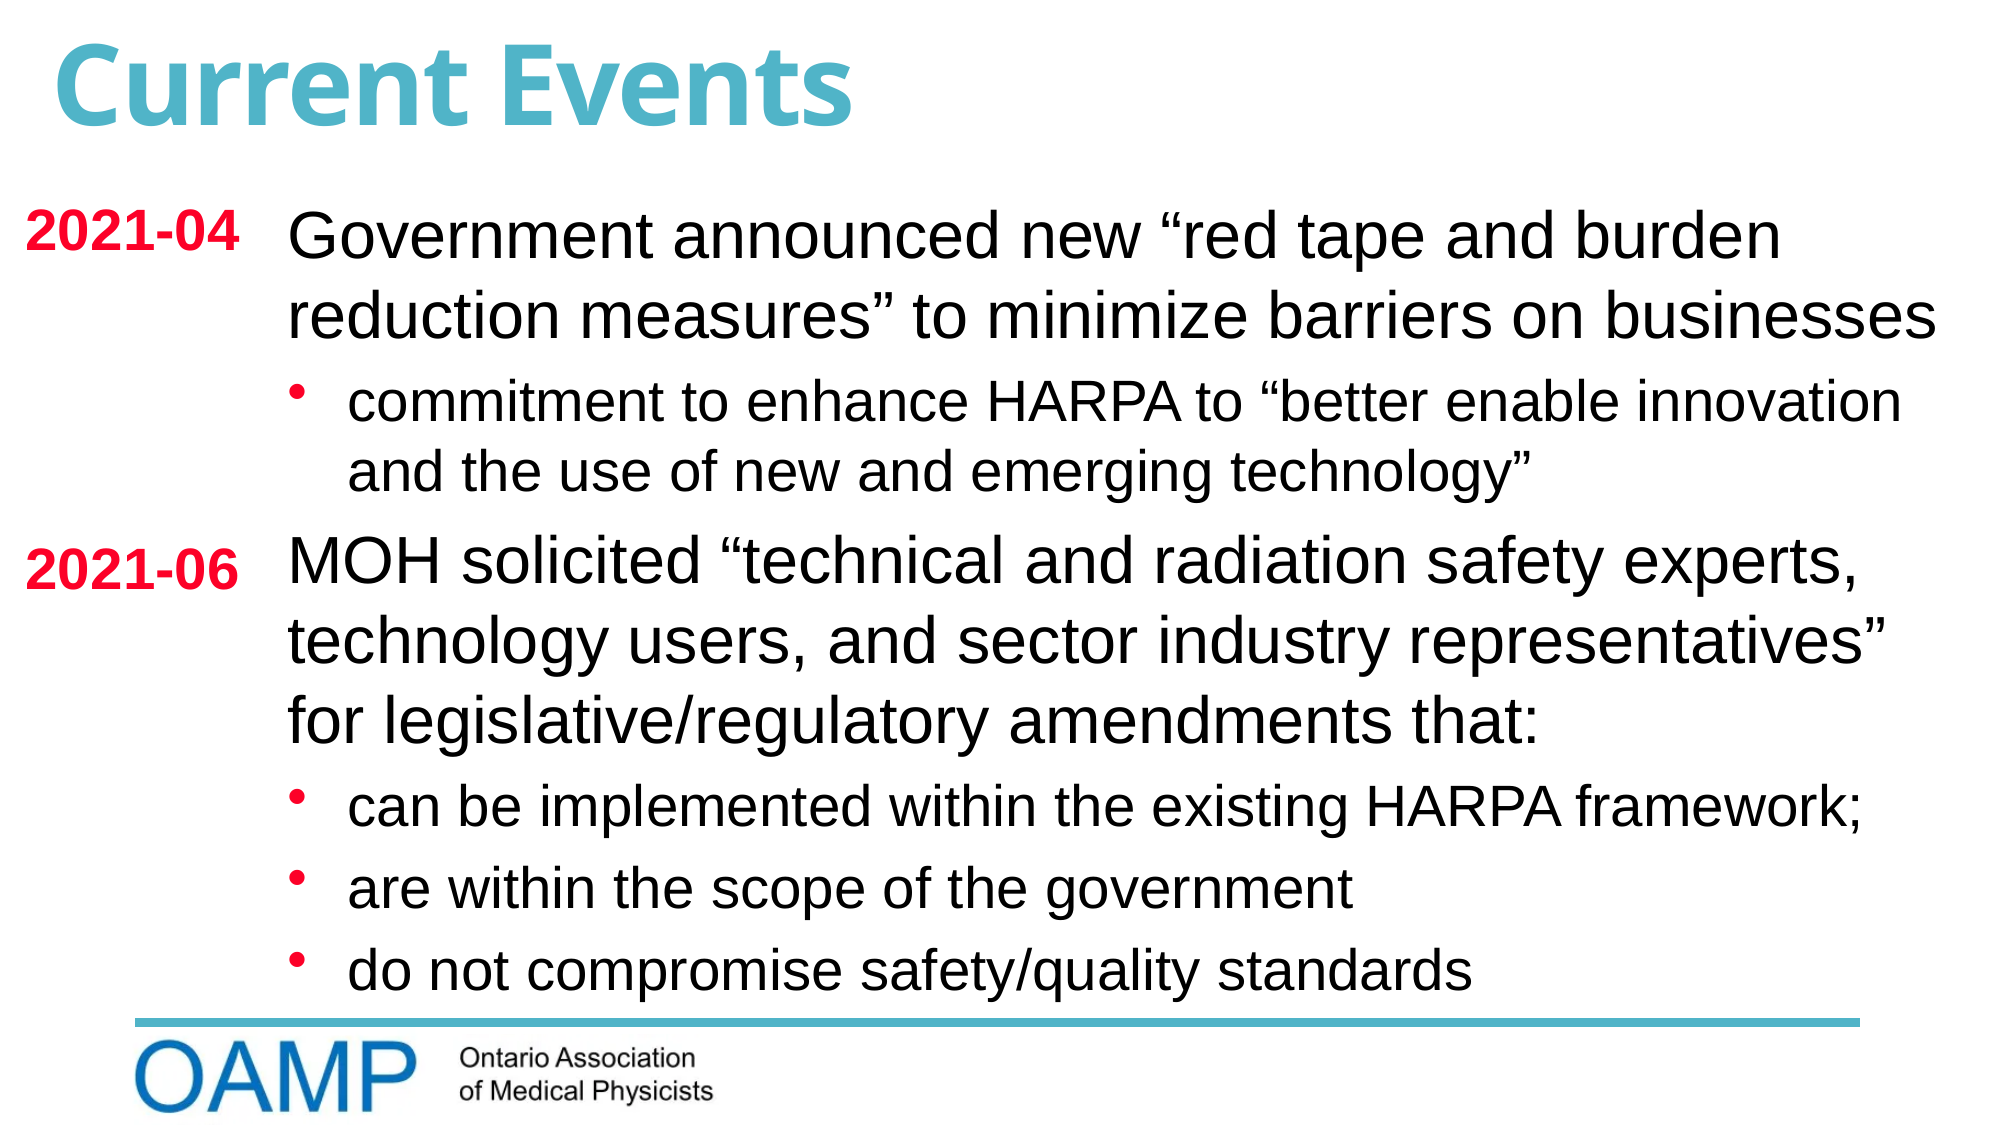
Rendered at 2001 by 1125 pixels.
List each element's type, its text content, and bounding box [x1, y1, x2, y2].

text_box 2021-04 [10, 184, 273, 300]
text_box Government announced new “red tape and burden reduction measures” to minimize barriers on businesses commitment to enhance HARPA to “better enable innovation and the use of new and emerging technology” MOH solicited “technical and radiation safety experts, technology users, and sector industry representatives” for legislative/regulatory amendments that: can be implemented within the existing HARPA framework; are within the scope of the government do not compromise safety/quality standards [272, 184, 1989, 1013]
picture [117, 1010, 765, 1125]
text_box 2021-06 [10, 523, 273, 639]
title Current Events [36, 19, 1805, 164]
